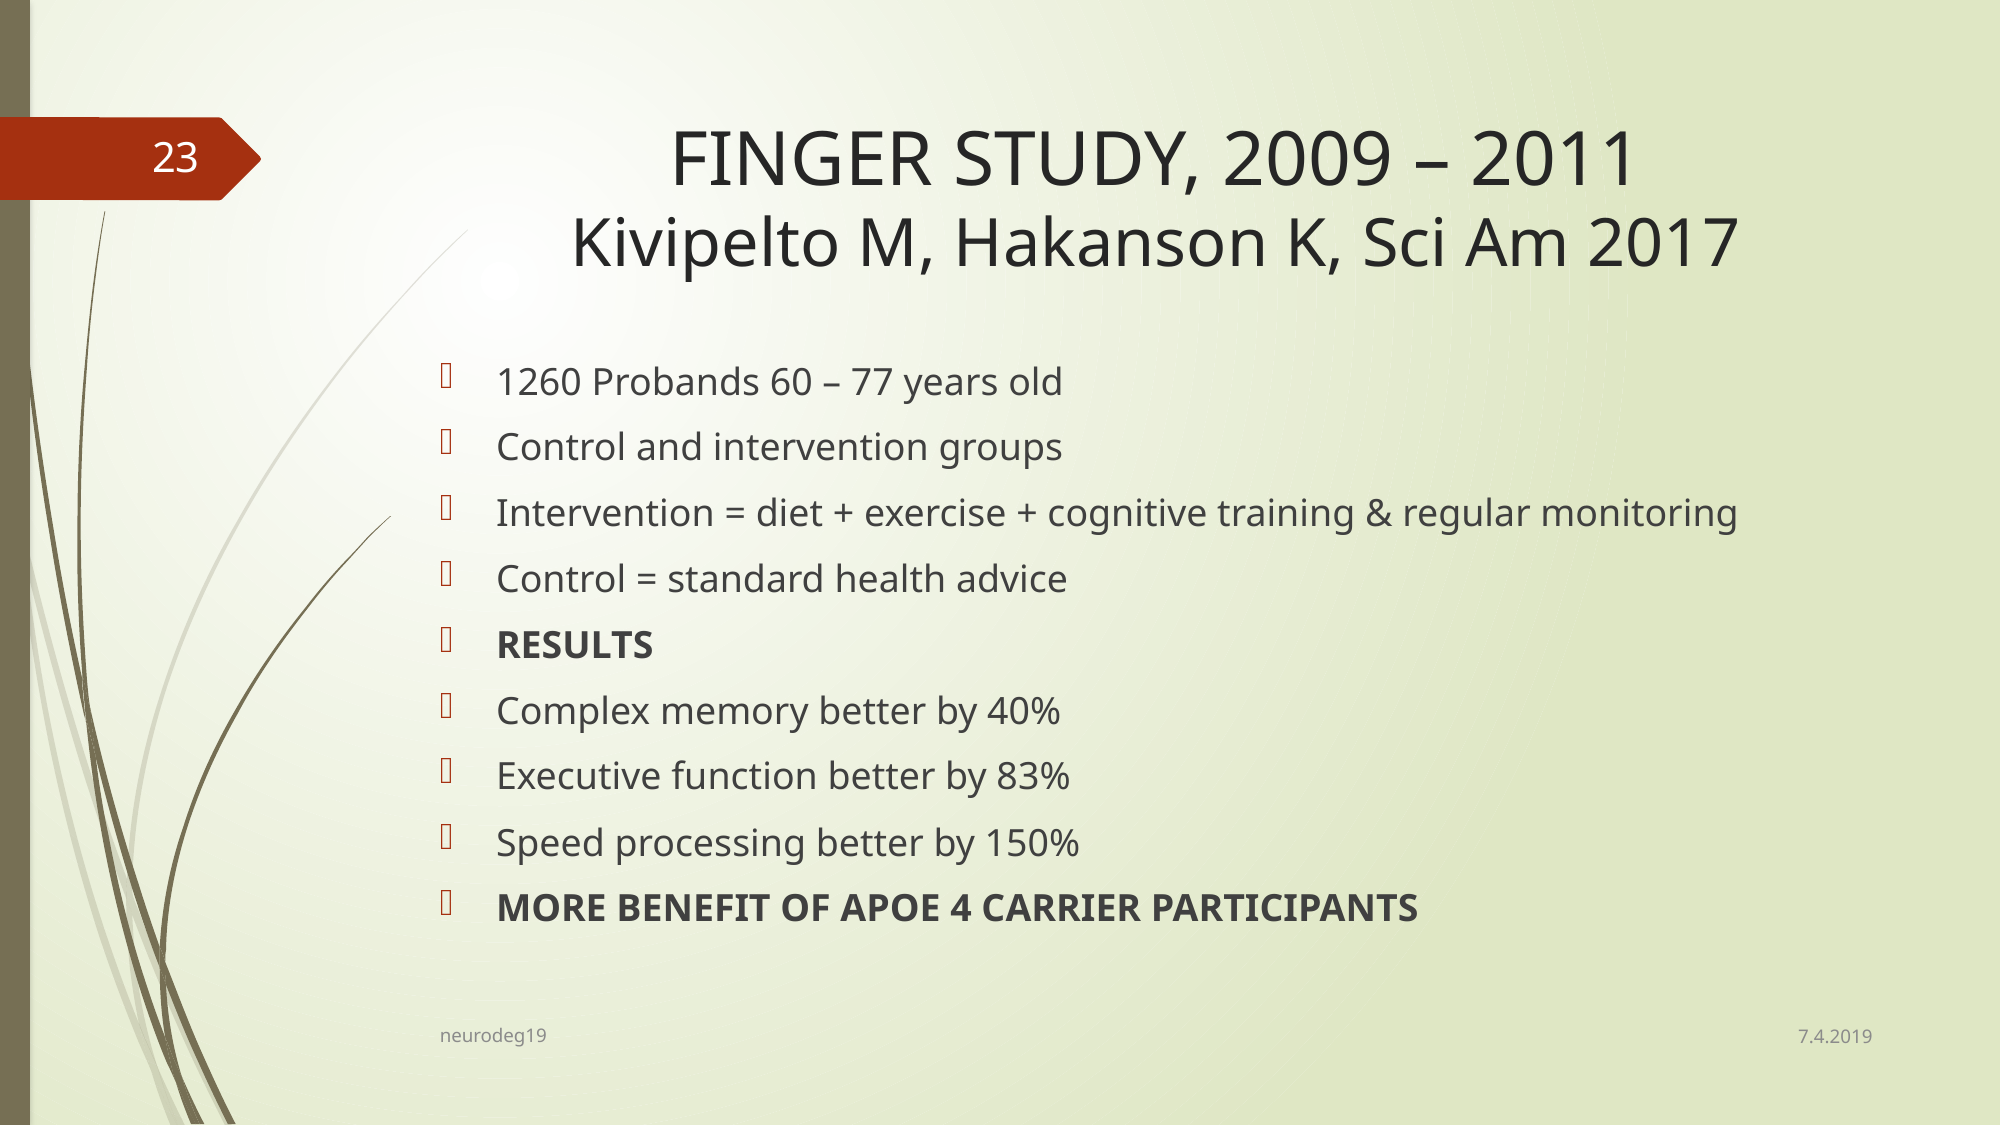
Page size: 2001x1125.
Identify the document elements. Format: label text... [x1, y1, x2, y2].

slide_number 23 [87, 129, 216, 190]
list 1260 Probands 60 – 77 years old Control and intervention groups Intervention = diet + exercise + cognitive training & regular monitoring Control = standard health advice RESULTS Complex memory better by 40% Executive function better by 83% Speed processing better by 150% MORE BENEFIT OF APOE 4 CARRIER PARTICIPANTS [424, 350, 1888, 970]
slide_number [1699, 1005, 1888, 1067]
footer neurodeg19 [424, 1006, 1675, 1067]
title FINGER STUDY, 2009 – 2011 Kivipelto M, Hakanson K, Sci Am 2017 [425, 102, 1888, 313]
